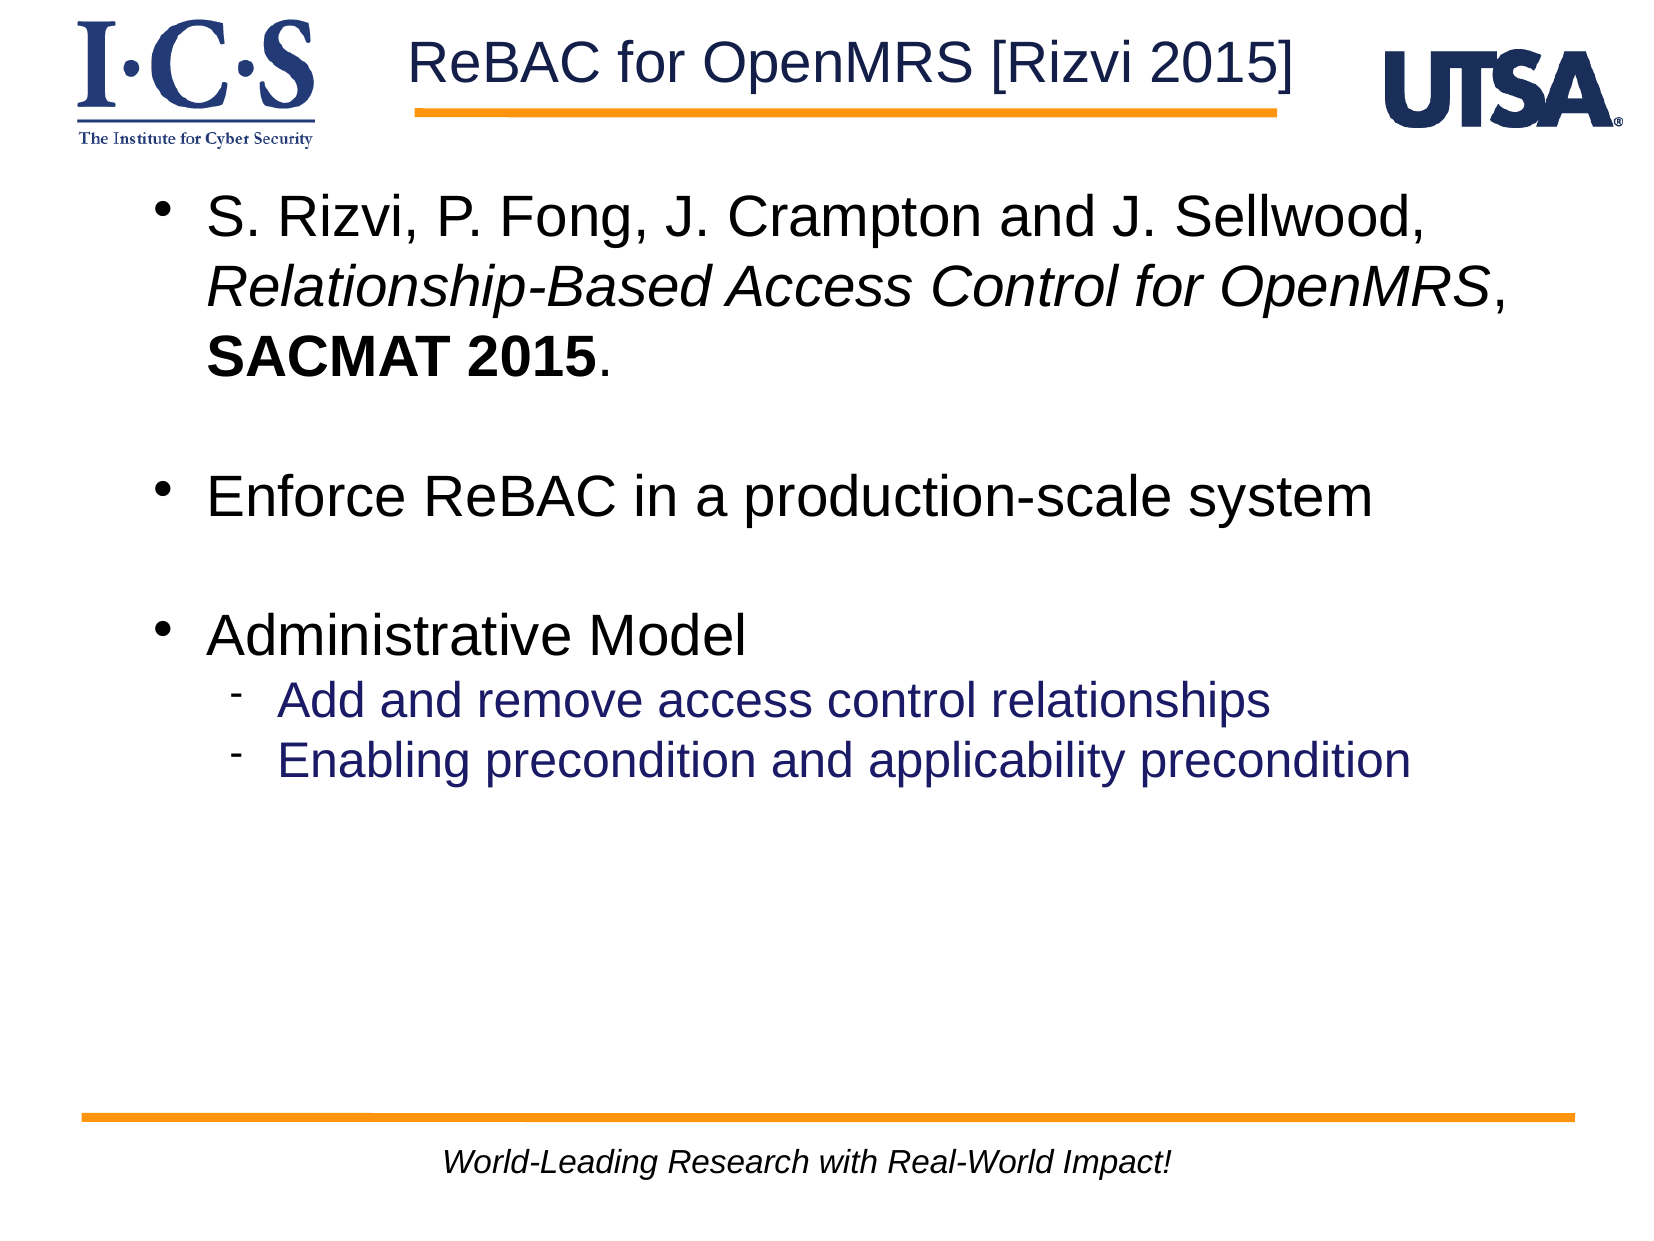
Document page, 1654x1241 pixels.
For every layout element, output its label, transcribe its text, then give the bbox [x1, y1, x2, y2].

list S. Rizvi, P. Fong, J. Crampton and J. Sellwood, Relationship-Based Access Control for OpenMRS, SACMAT 2015. Enforce ReBAC in a production-scale system Administrative Model Add and remove access control relationships Enabling precondition and applicability precondition [135, 177, 1520, 1067]
text_box World-Leading Research with Real-World Impact! [427, 1132, 1188, 1188]
picture [73, 0, 317, 151]
title ReBAC for OpenMRS [Rizvi 2015] [382, 2, 1322, 116]
picture [1385, 49, 1623, 128]
